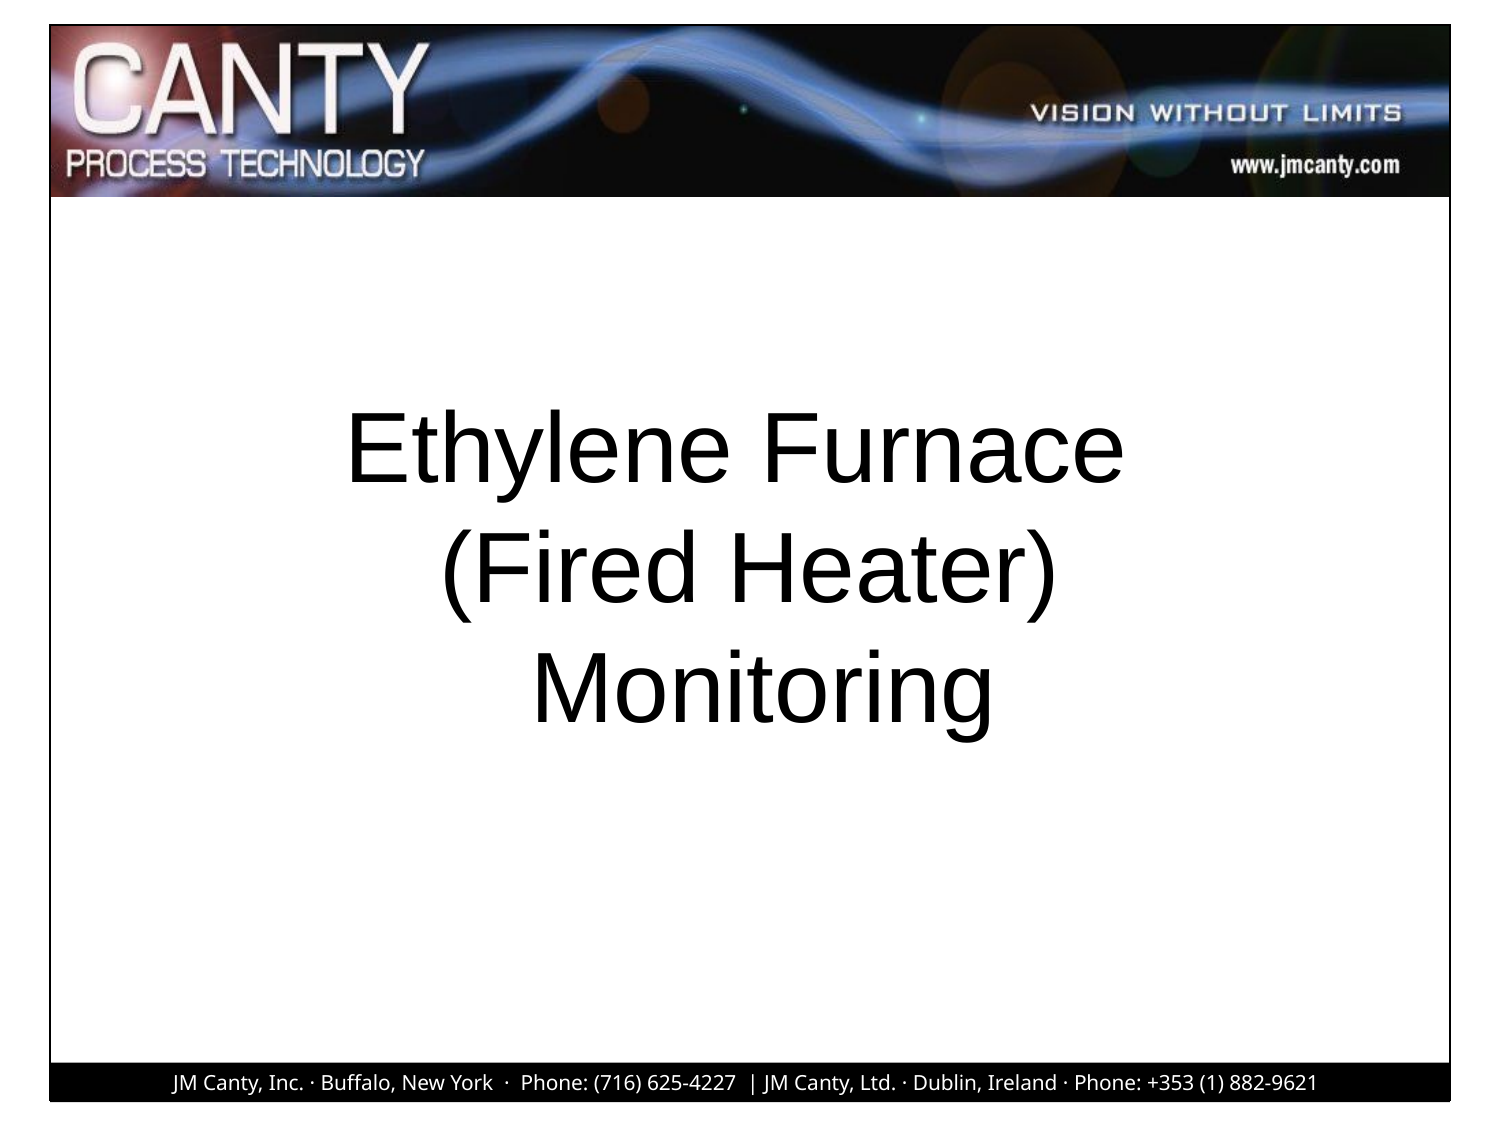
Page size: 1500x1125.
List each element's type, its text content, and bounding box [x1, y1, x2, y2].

picture [51, 26, 1449, 197]
title Ethylene Furnace (Fired Heater) Monitoring [112, 441, 1388, 683]
